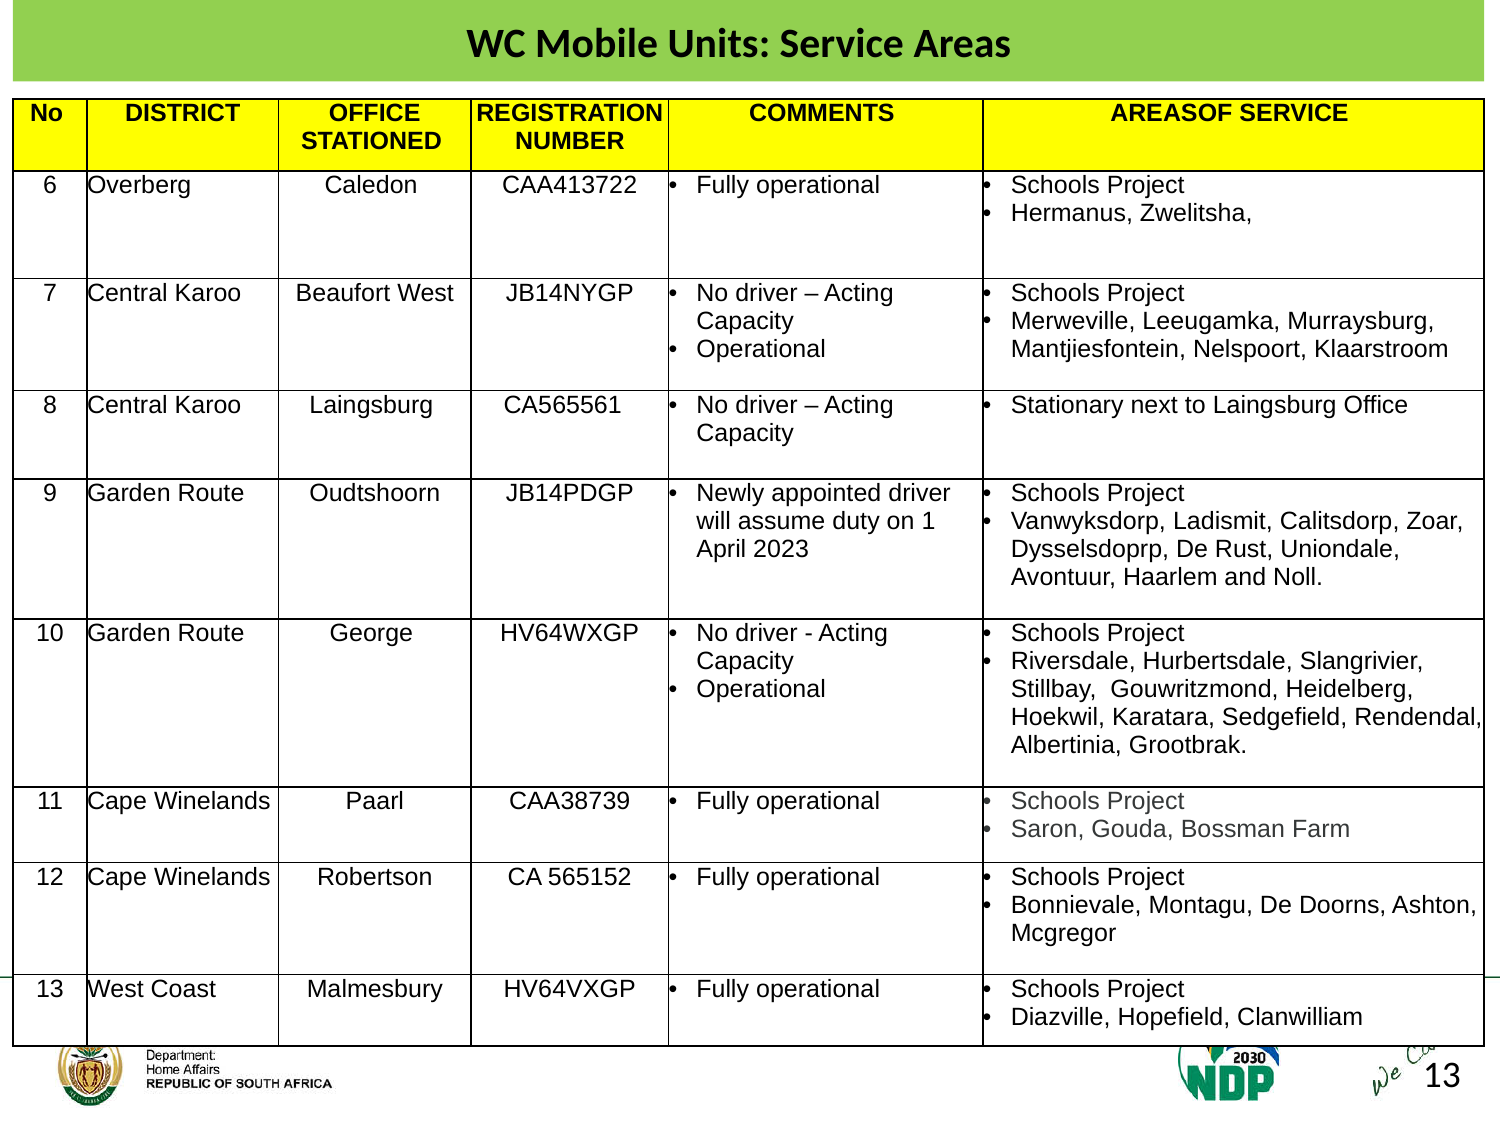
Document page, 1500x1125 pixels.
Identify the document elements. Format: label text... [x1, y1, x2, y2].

table_cell 12 [14, 863, 86, 974]
table_header REGISTRATION NUMBER [472, 100, 668, 170]
table_header AREASOF SERVICE [984, 100, 1483, 170]
table_cell West Coast [88, 975, 278, 1045]
table_cell 10 [14, 620, 86, 786]
table_cell Garden Route [88, 480, 278, 618]
table_cell Cape Winelands [88, 863, 278, 974]
table_cell Garden Route [88, 620, 278, 786]
table_cell Caledon [279, 172, 470, 278]
table_cell Beaufort West [279, 279, 470, 390]
table_cell Fully operational [669, 975, 982, 1045]
table_cell Paarl [279, 788, 470, 862]
picture [0, 0, 1500, 1125]
table_cell 13 [14, 975, 86, 1045]
table_cell No driver – Acting Capacity [669, 391, 982, 478]
table_cell CAA38739 [472, 788, 668, 862]
table_cell CA 565152 [472, 863, 668, 974]
table_header DISTRICT [88, 100, 278, 170]
table_cell Newly appointed driver will assume duty on 1 April 2023 [669, 480, 982, 618]
table_cell No driver – Acting Capacity Operational [669, 279, 982, 390]
table_cell 9 [14, 480, 86, 618]
table_cell Oudtshoorn [279, 480, 470, 618]
table_cell Schools Project Riversdale, Hurbertsdale, Slangrivier, Stillbay, Gouwritzmond, Heidelberg, Hoekwil, Karatara, Sedgefield, Rendendal, Albertinia, Grootbrak. [984, 620, 1483, 786]
table_cell No driver - Acting Capacity Operational [669, 620, 982, 786]
table_cell Fully operational [669, 788, 982, 862]
table_cell Schools Project Hermanus, Zwelitsha, [984, 172, 1483, 278]
table_cell Schools Project Vanwyksdorp, Ladismit, Calitsdorp, Zoar, Dysselsdoprp, De Rust, Uniondale, Avontuur, Haarlem and Noll. [984, 480, 1483, 618]
table_cell Cape Winelands [88, 788, 278, 862]
table_cell CAA413722 [472, 172, 668, 278]
table_cell Malmesbury [279, 975, 470, 1045]
table_cell Schools Project Merweville, Leeugamka, Murraysburg, Mantjiesfontein, Nelspoort, Klaarstroom [984, 279, 1483, 390]
table_cell Stationary next to Laingsburg Office [984, 391, 1483, 478]
table_cell CA565561 [472, 391, 668, 478]
table_cell 8 [14, 391, 86, 478]
table_cell George [279, 620, 470, 786]
title WC Mobile Units: Service Areas [12, 0, 1485, 82]
table_cell 6 [14, 172, 86, 278]
table_cell Central Karoo [88, 279, 278, 390]
table_cell Laingsburg [279, 391, 470, 478]
table_cell 11 [14, 788, 86, 862]
table_cell HV64WXGP [472, 620, 668, 786]
table_header COMMENTS [669, 100, 982, 170]
table_header OFFICE STATIONED [279, 100, 470, 170]
table_cell JB14NYGP [472, 279, 668, 390]
table_cell Fully operational [669, 863, 982, 974]
table_cell Overberg [88, 172, 278, 278]
slide_number 13 [1116, 1042, 1476, 1103]
table_cell Schools Project Bonnievale, Montagu, De Doorns, Ashton, Mcgregor [984, 863, 1483, 974]
table_cell Schools Project Saron, Gouda, Bossman Farm [984, 788, 1483, 862]
table_cell 7 [14, 279, 86, 390]
table_cell JB14PDGP [472, 480, 668, 618]
table_cell Fully operational [669, 172, 982, 278]
table_cell Schools Project Diazville, Hopefield, Clanwilliam [984, 975, 1483, 1045]
table_header No [14, 100, 86, 170]
table_cell Robertson [279, 863, 470, 974]
table_cell HV64VXGP [472, 975, 668, 1045]
table_cell Central Karoo [88, 391, 278, 478]
